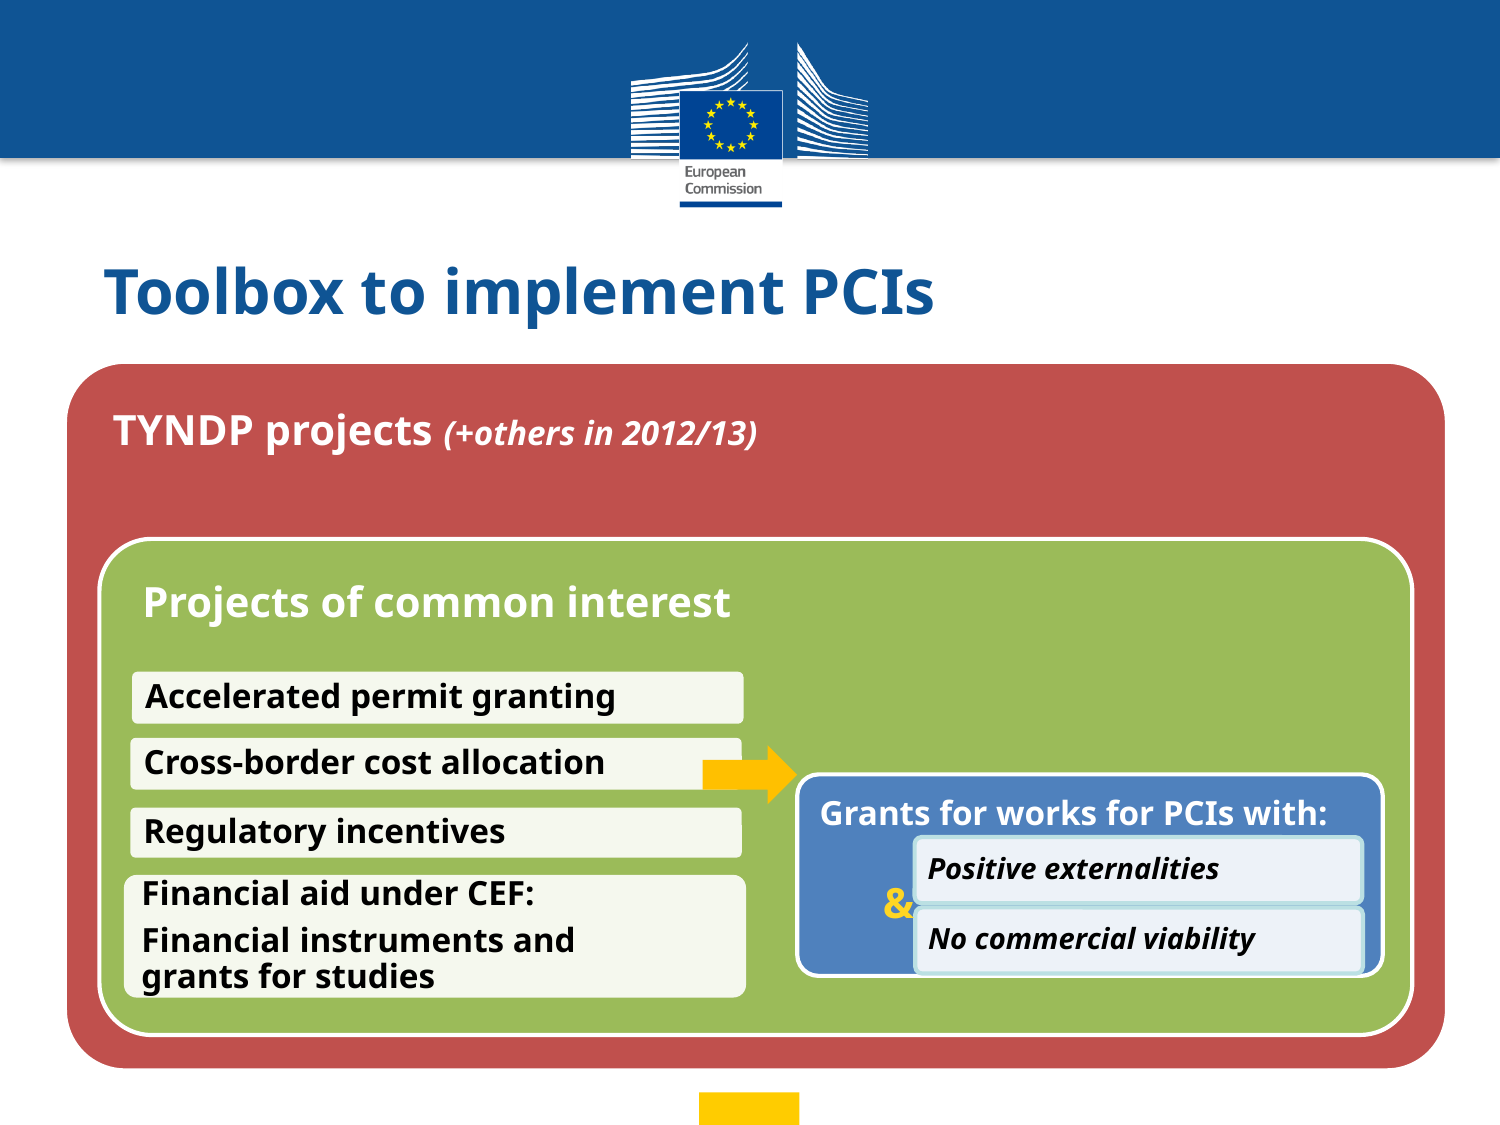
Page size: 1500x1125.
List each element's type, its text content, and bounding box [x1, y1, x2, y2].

picture [631, 42, 868, 208]
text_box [64, 361, 1448, 1071]
title Toolbox to implement PCIs [88, 212, 1376, 360]
